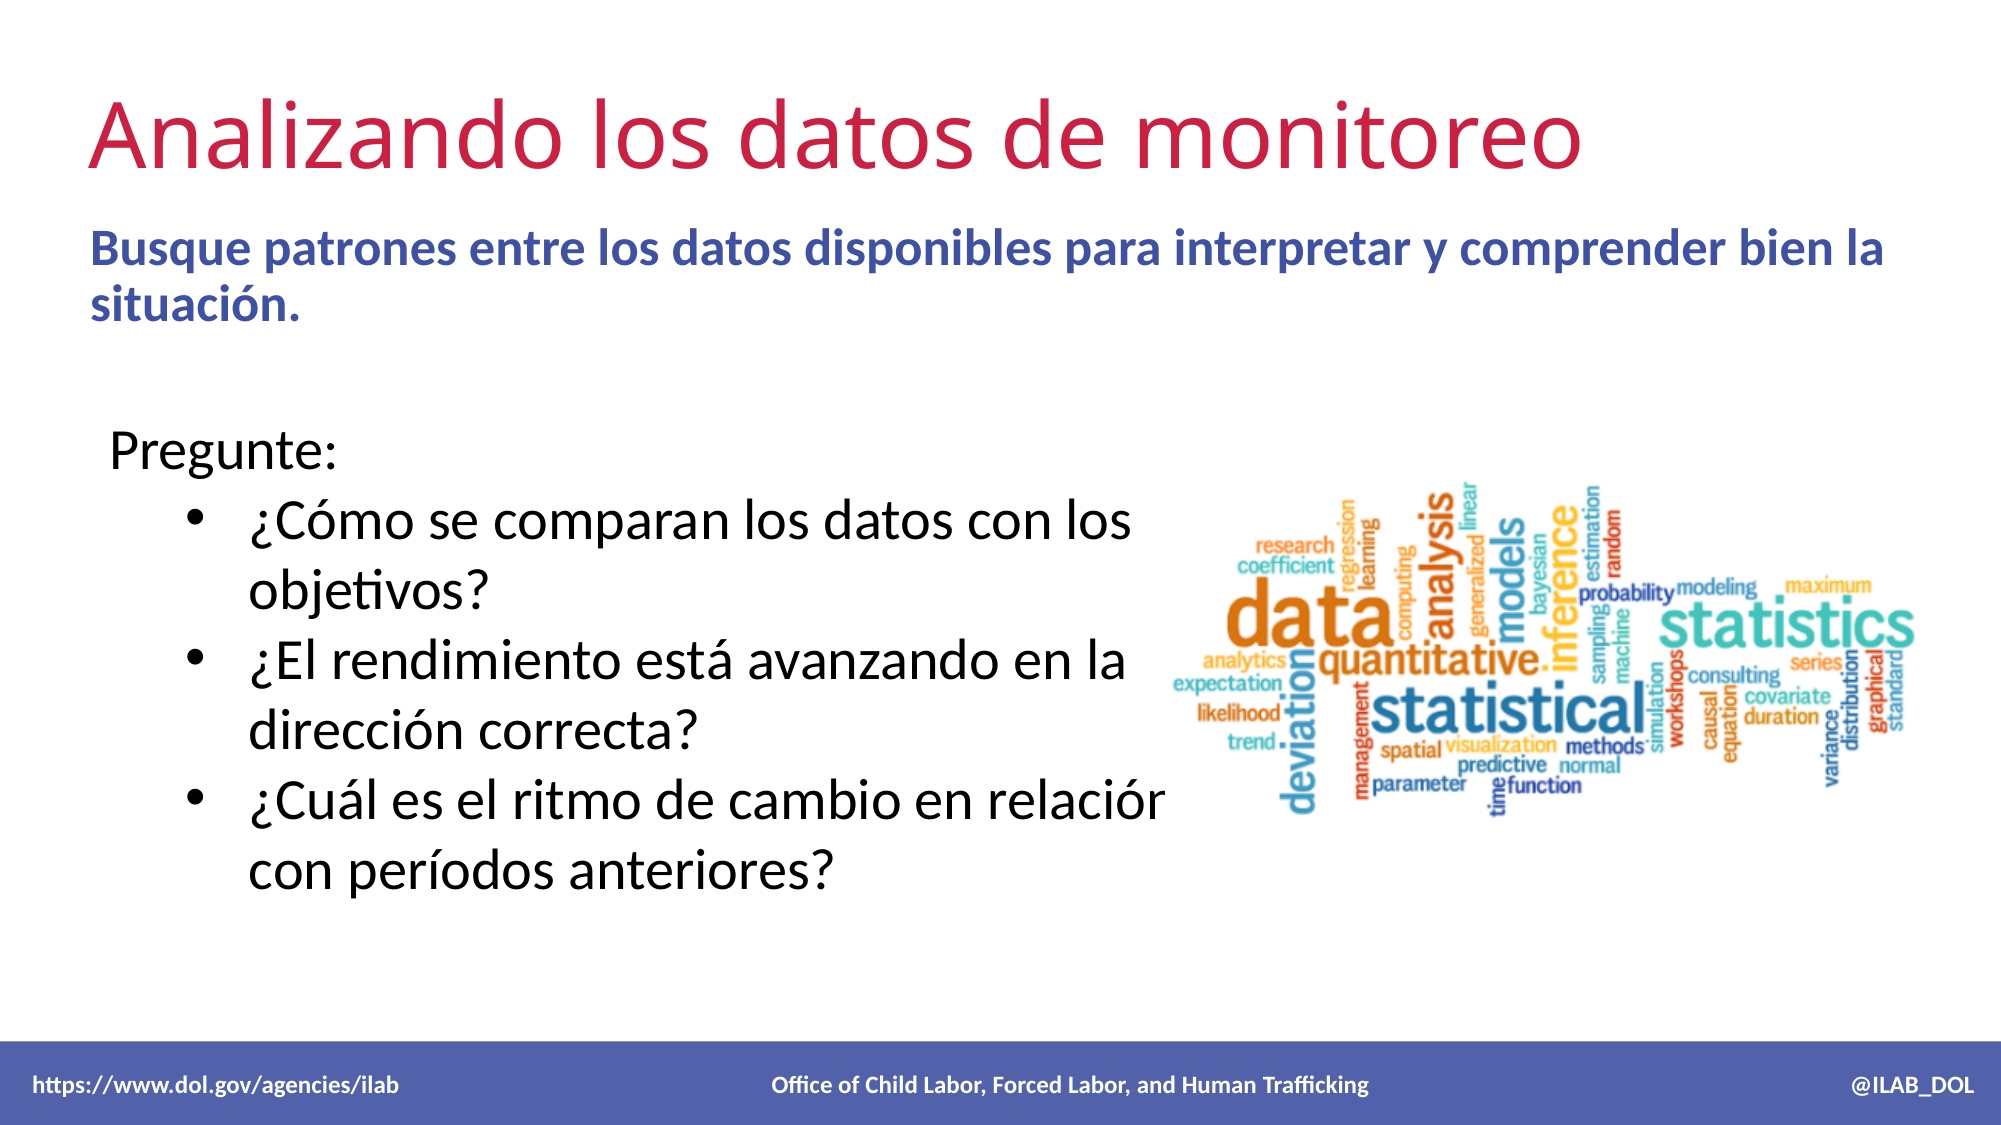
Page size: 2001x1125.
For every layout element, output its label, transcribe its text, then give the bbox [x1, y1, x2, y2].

title Analizando los datos de monitoreo [73, 30, 1799, 248]
text_box Pregunte: ¿Cómo se comparan los datos con los objetivos? ¿El rendimiento está avanzando en la dirección correcta? ¿Cuál es el ritmo de cambio en relación con períodos anteriores? [94, 403, 1247, 909]
list Busque patrones entre los datos disponibles para interpretar y comprender bien la situación. [74, 212, 1945, 342]
picture [1165, 467, 1925, 824]
footer https://www.dol.gov/agencies/ilab Office of Child Labor, Forced Labor, and Human Trafficking @ILAB_DOL [0, 1041, 2000, 1125]
